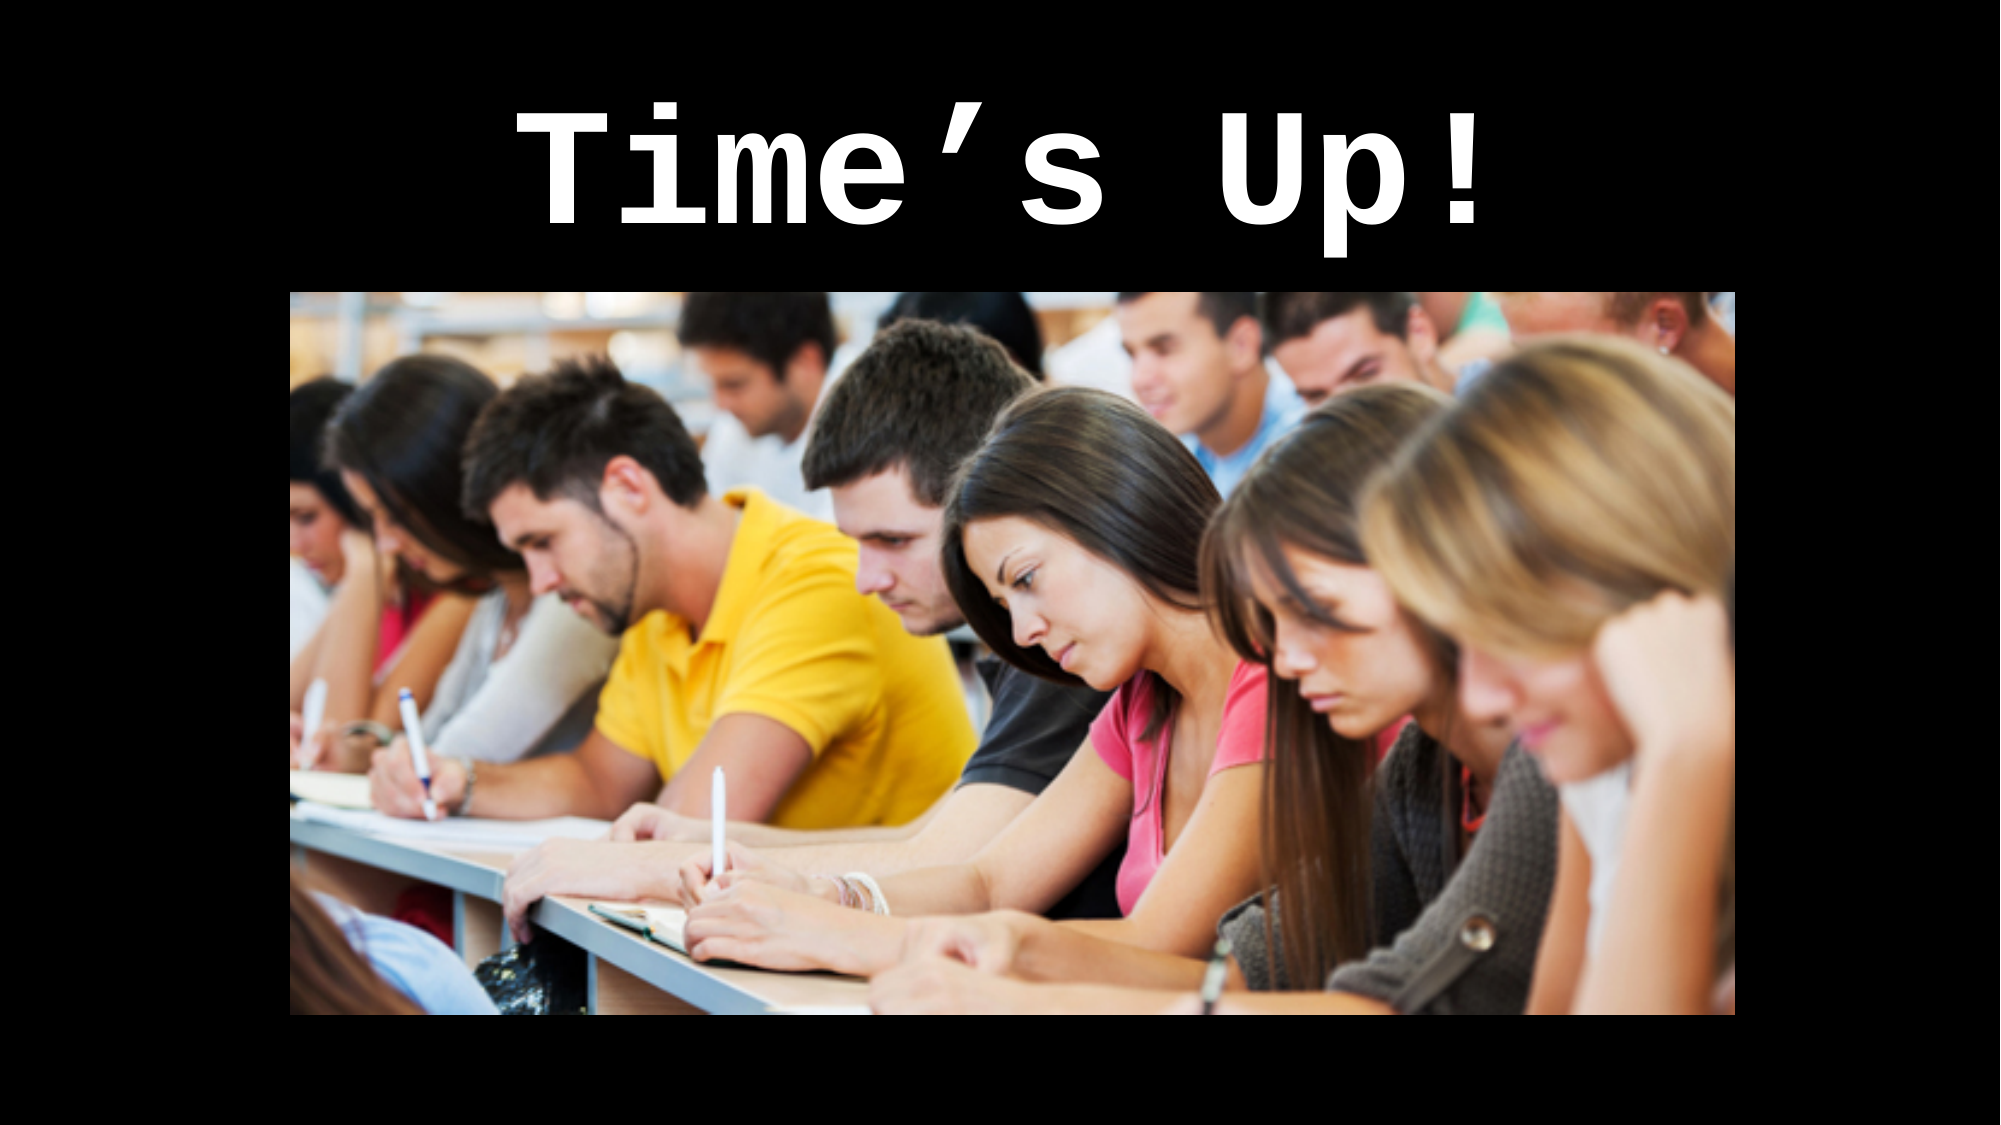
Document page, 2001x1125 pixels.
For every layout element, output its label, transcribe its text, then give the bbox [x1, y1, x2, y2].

picture [290, 292, 1735, 1015]
title Time’s Up! [75, 64, 1950, 268]
